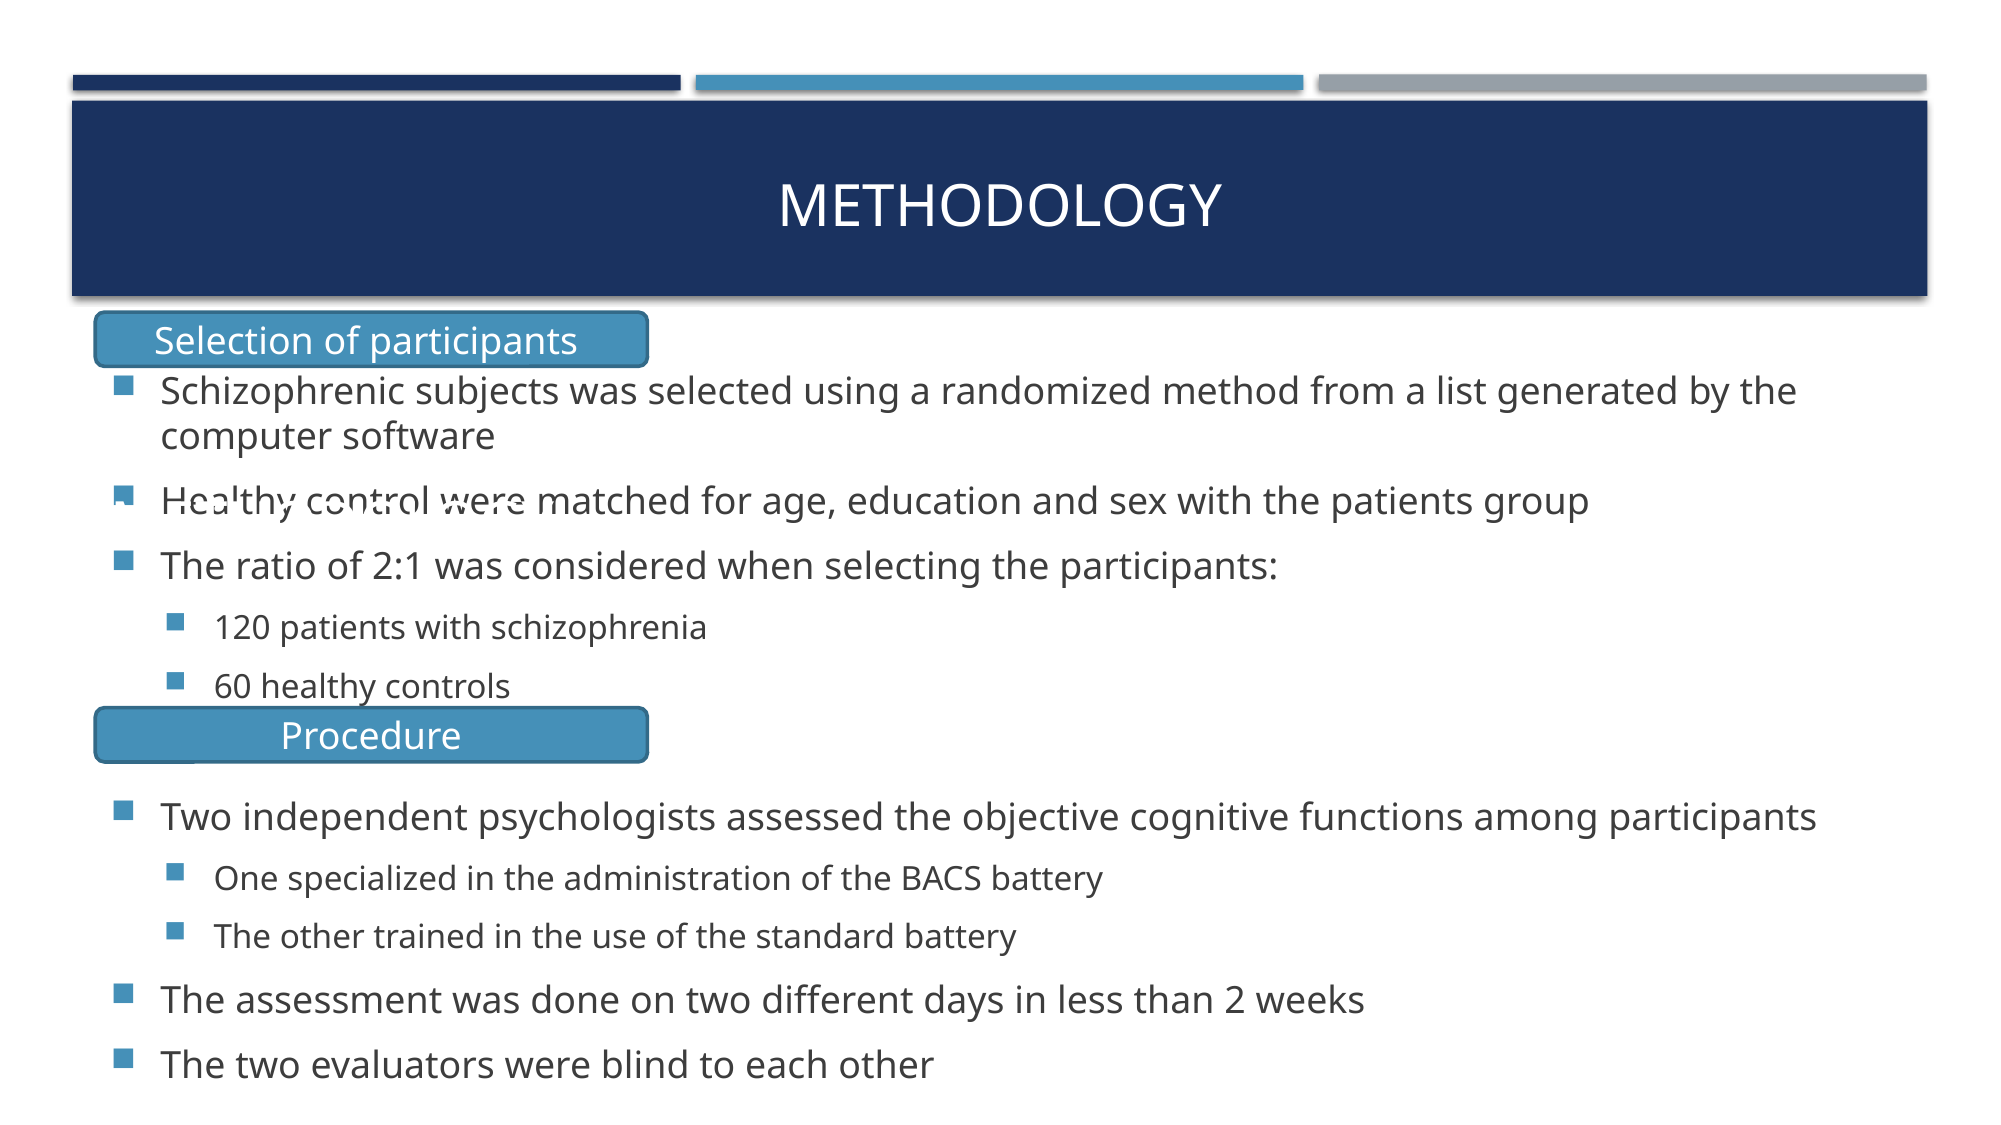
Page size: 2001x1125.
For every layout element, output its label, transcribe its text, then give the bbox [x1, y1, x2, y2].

title methodology [95, 79, 1905, 246]
text_box Selection of participants [93, 310, 648, 363]
list Schizophrenic subjects was selected using a randomized method from a list generated by the computer software Healthy control were matched for age, education and sex with the patients group The ratio of 2:1 was considered when selecting the participants: 120 patients with schizophrenia 60 healthy controls [95, 563, 1905, 728]
text_box Two independent psychologists assessed the objective cognitive functions among participants One specialized in the administration of the BACS battery The other trained in the use of the standard battery The assessment was done on two different days in less than 2 weeks The two evaluators were blind to each other [95, 747, 1905, 1125]
text_box methodology [95, 316, 1905, 563]
text_box Procedure [93, 705, 650, 759]
